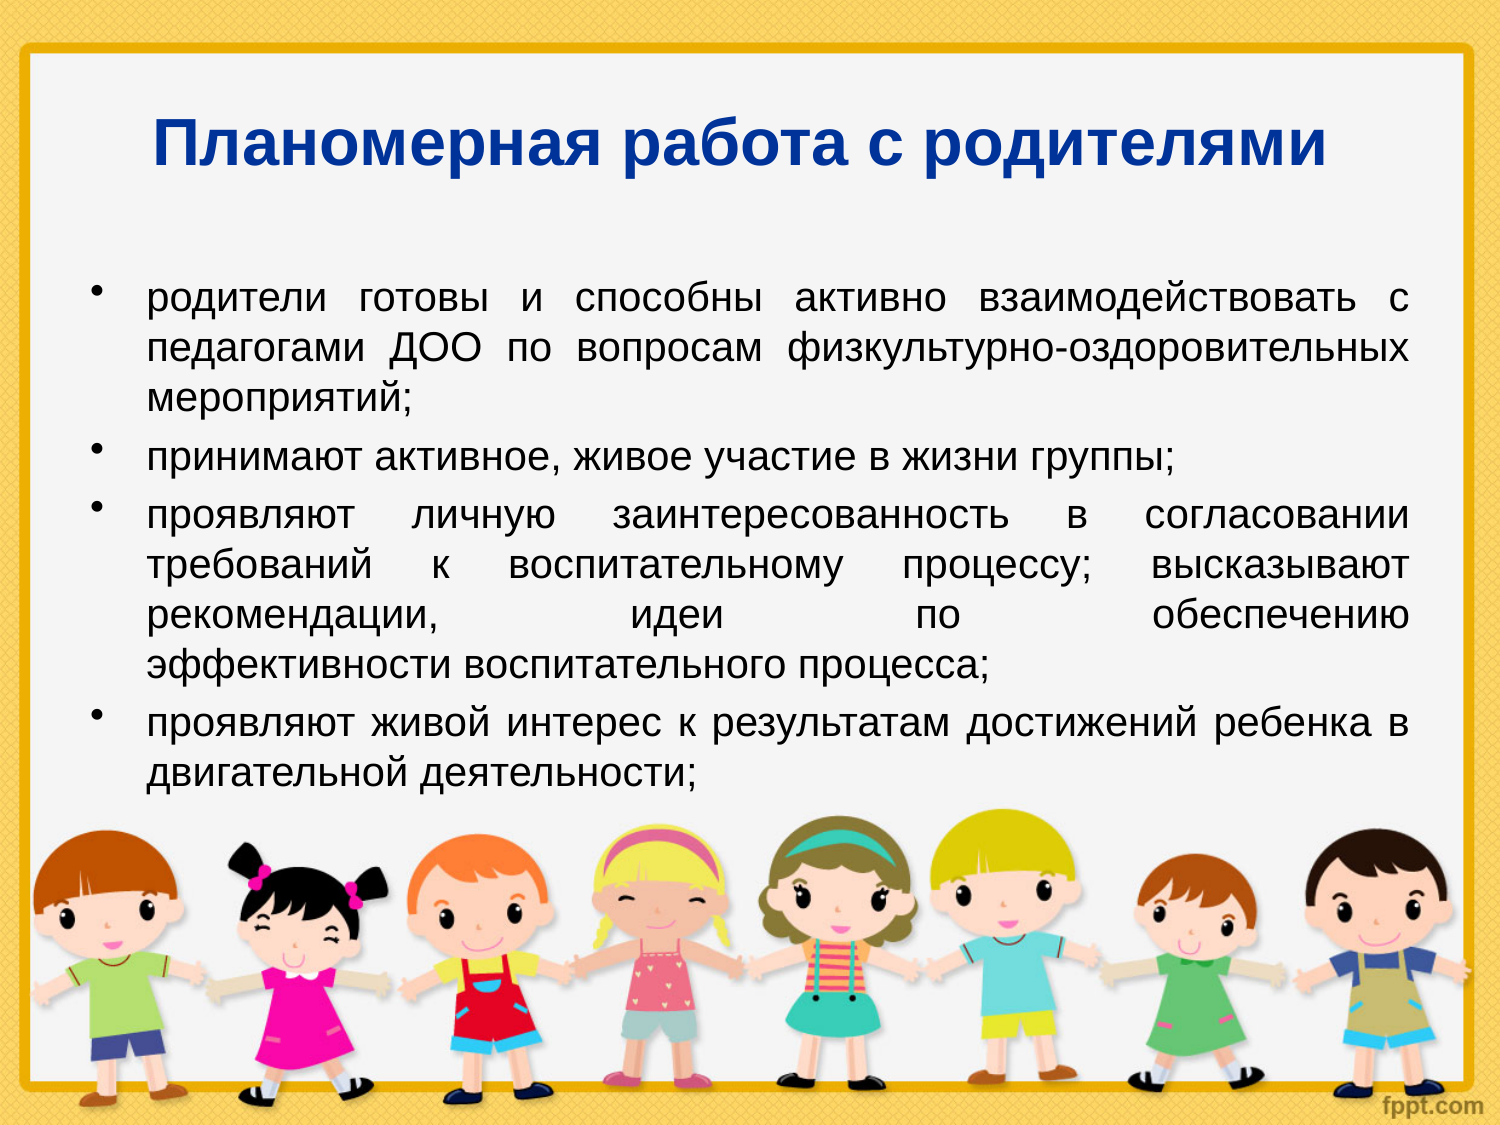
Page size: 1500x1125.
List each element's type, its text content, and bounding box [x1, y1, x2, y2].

list родители готовы и способны активно взаимодействовать с педагогами ДОО по вопросам физкультурно-оздоровительных мероприятий; принимают активное, живое участие в жизни группы; проявляют личную заинтересованность в согласовании требований к воспитательному процессу; высказывают рекомендации, идеи по обеспечению эффективности воспитательного процесса; проявляют живой интерес к результатам достижений ребенка в двигательной деятельности; [74, 262, 1426, 1006]
title Планомерная работа с родителями [74, 44, 1426, 233]
picture [0, 0, 1500, 1125]
